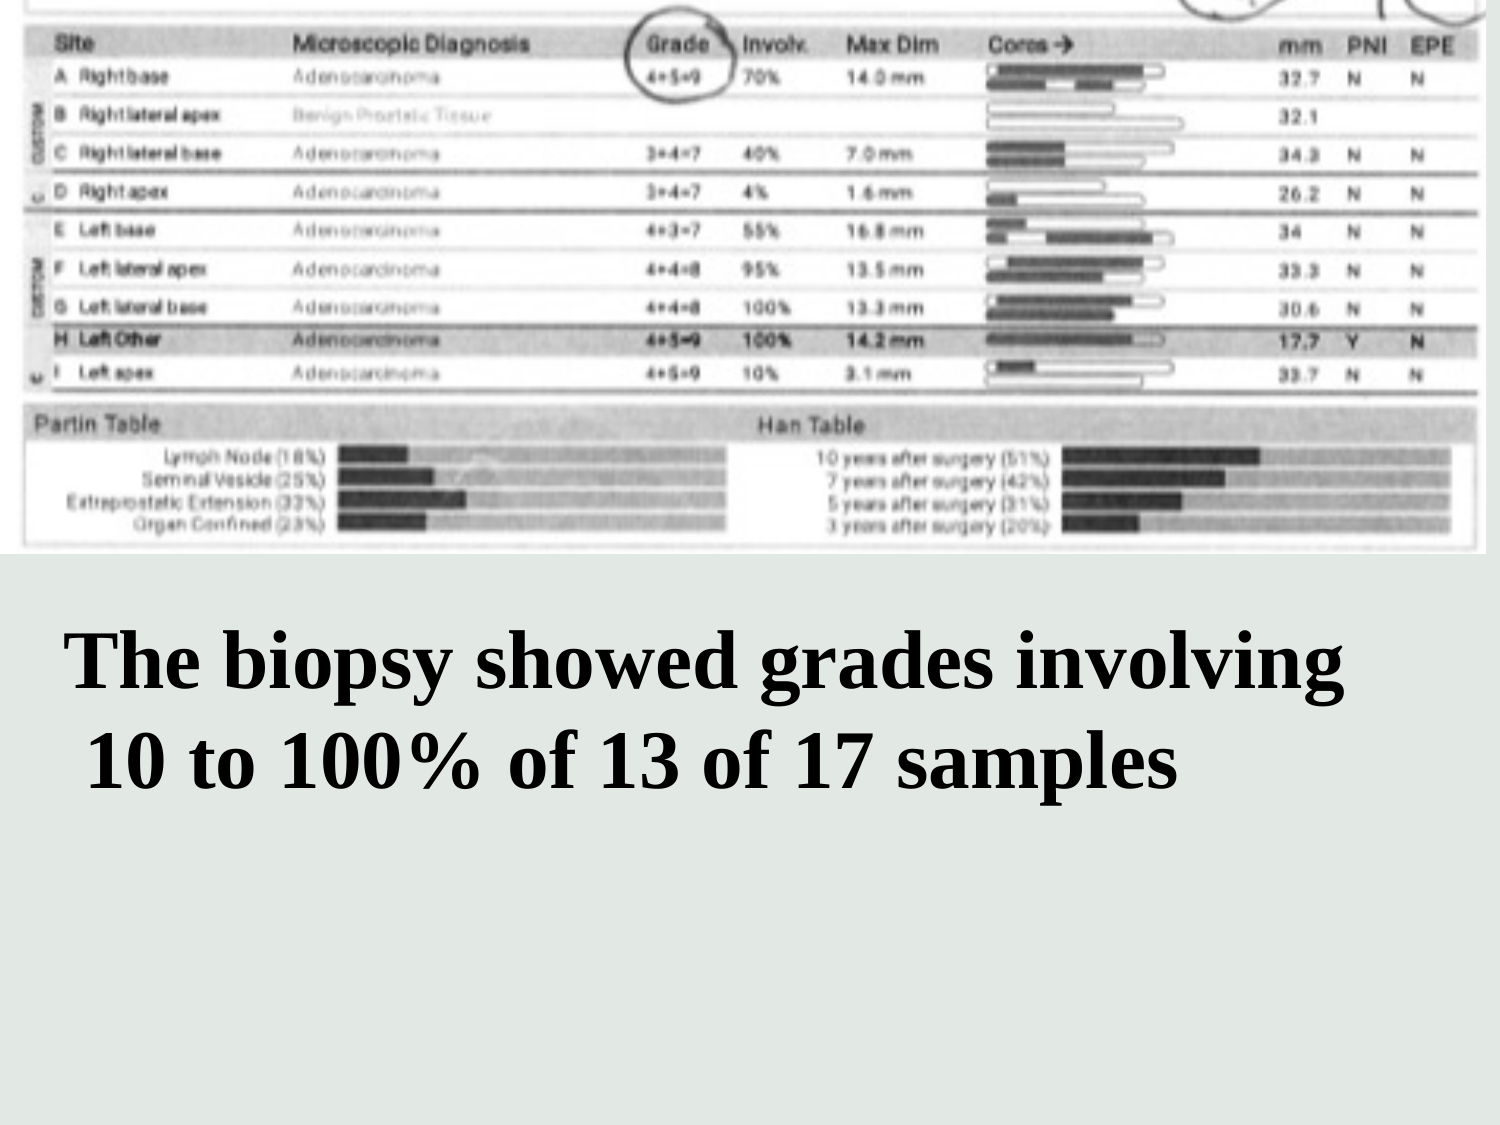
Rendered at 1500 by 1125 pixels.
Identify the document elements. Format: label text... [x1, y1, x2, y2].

text_box The biopsy showed grades involving 10 to 100% of 13 of 17 samples [48, 597, 1487, 813]
picture [0, 0, 1487, 554]
